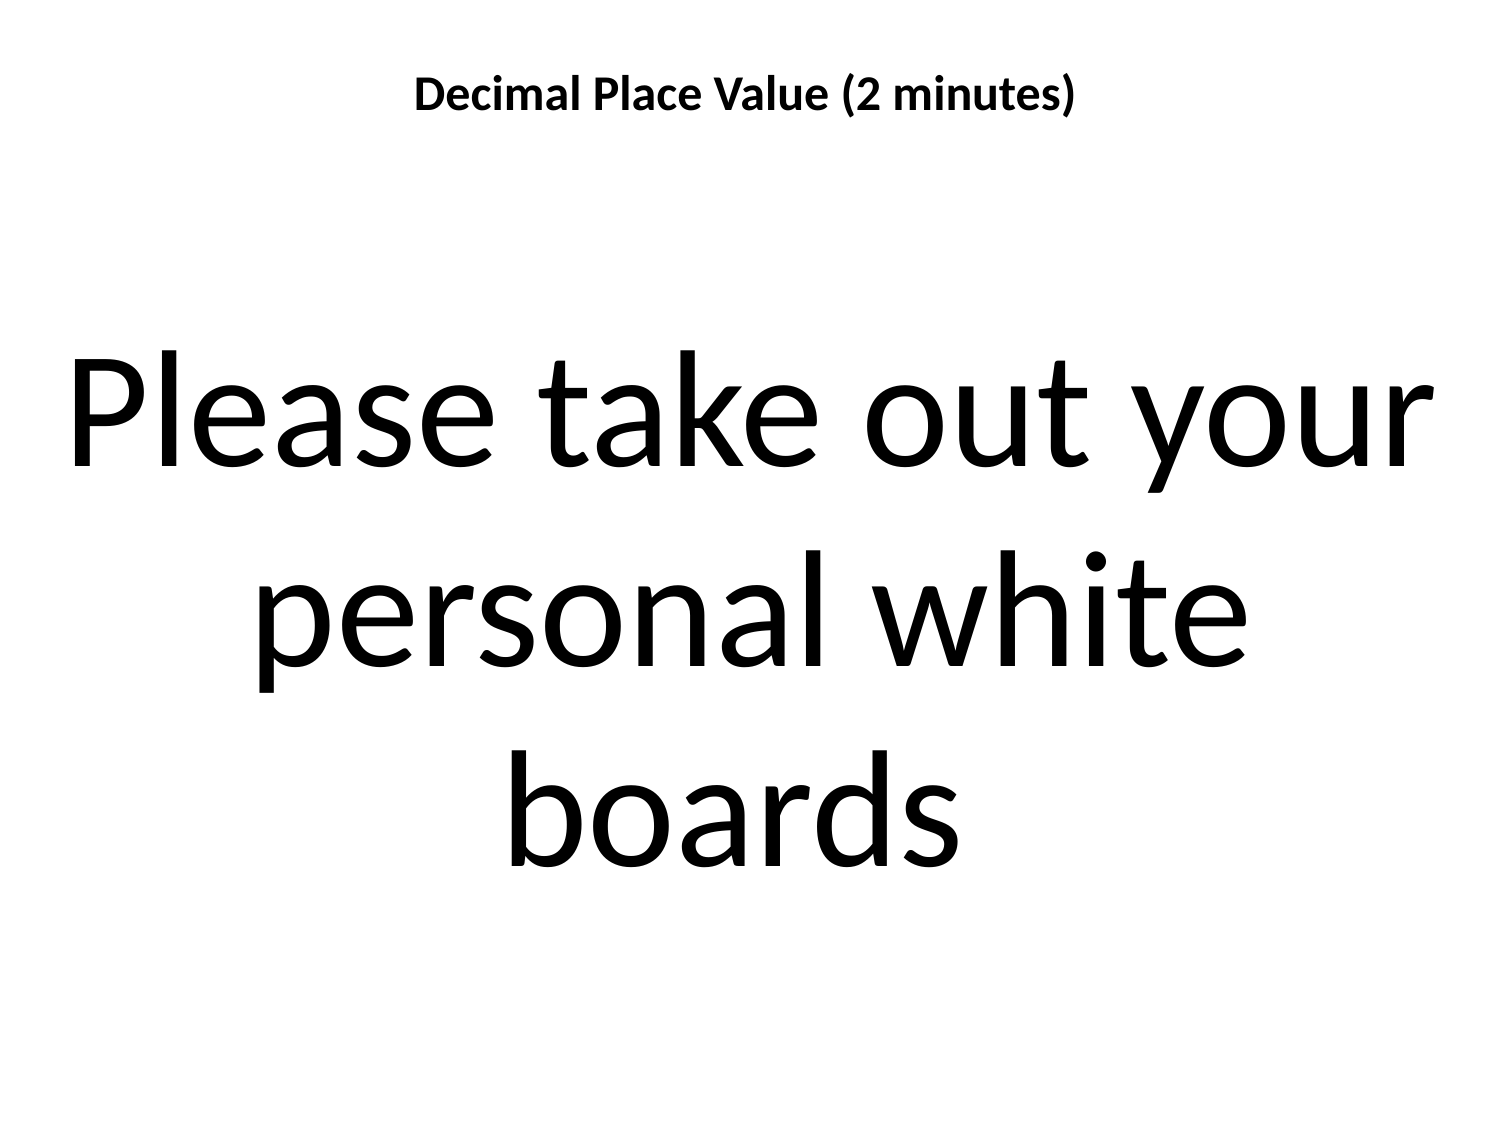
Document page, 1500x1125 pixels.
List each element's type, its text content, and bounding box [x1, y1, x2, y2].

text_box Decimal Place Value (2 minutes) Please take out your personal white boards [32, 52, 1470, 908]
